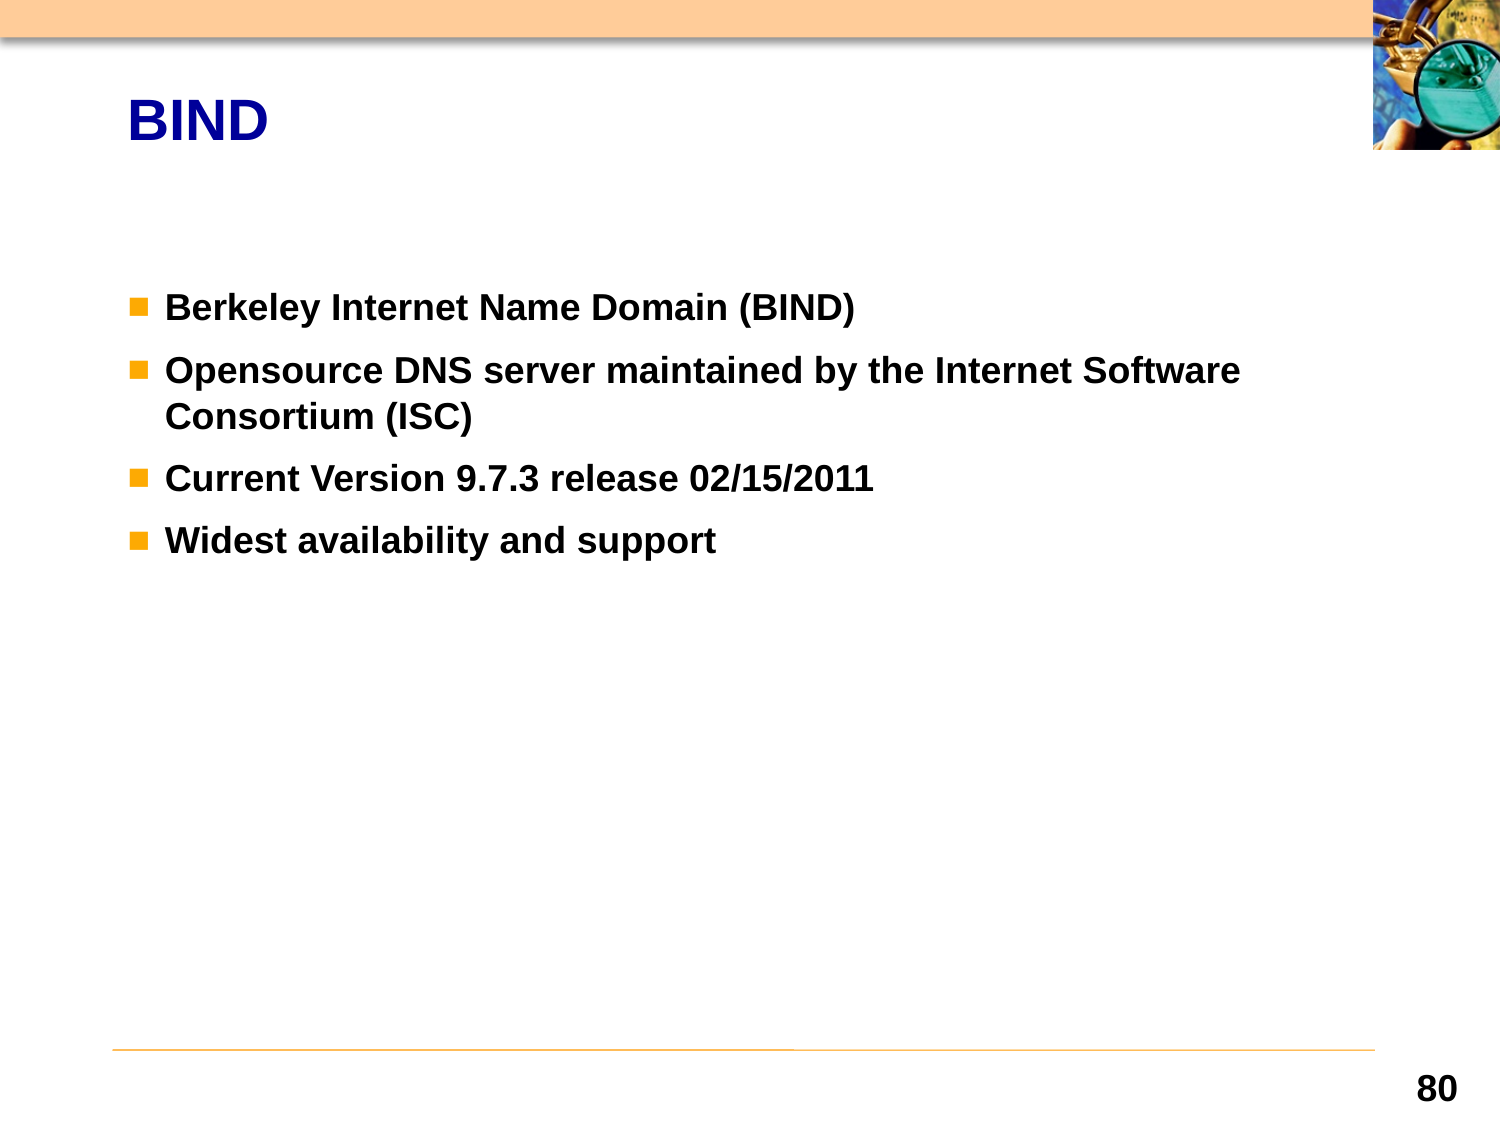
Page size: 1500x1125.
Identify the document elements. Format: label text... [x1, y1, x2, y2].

title BIND [112, 45, 1375, 200]
list Berkeley Internet Name Domain (BIND) Opensource DNS server maintained by the Internet Software Consortium (ISC) Current Version 9.7.3 release 02/15/2011 Widest availability and support [112, 212, 1372, 1015]
picture [1373, 0, 1500, 150]
